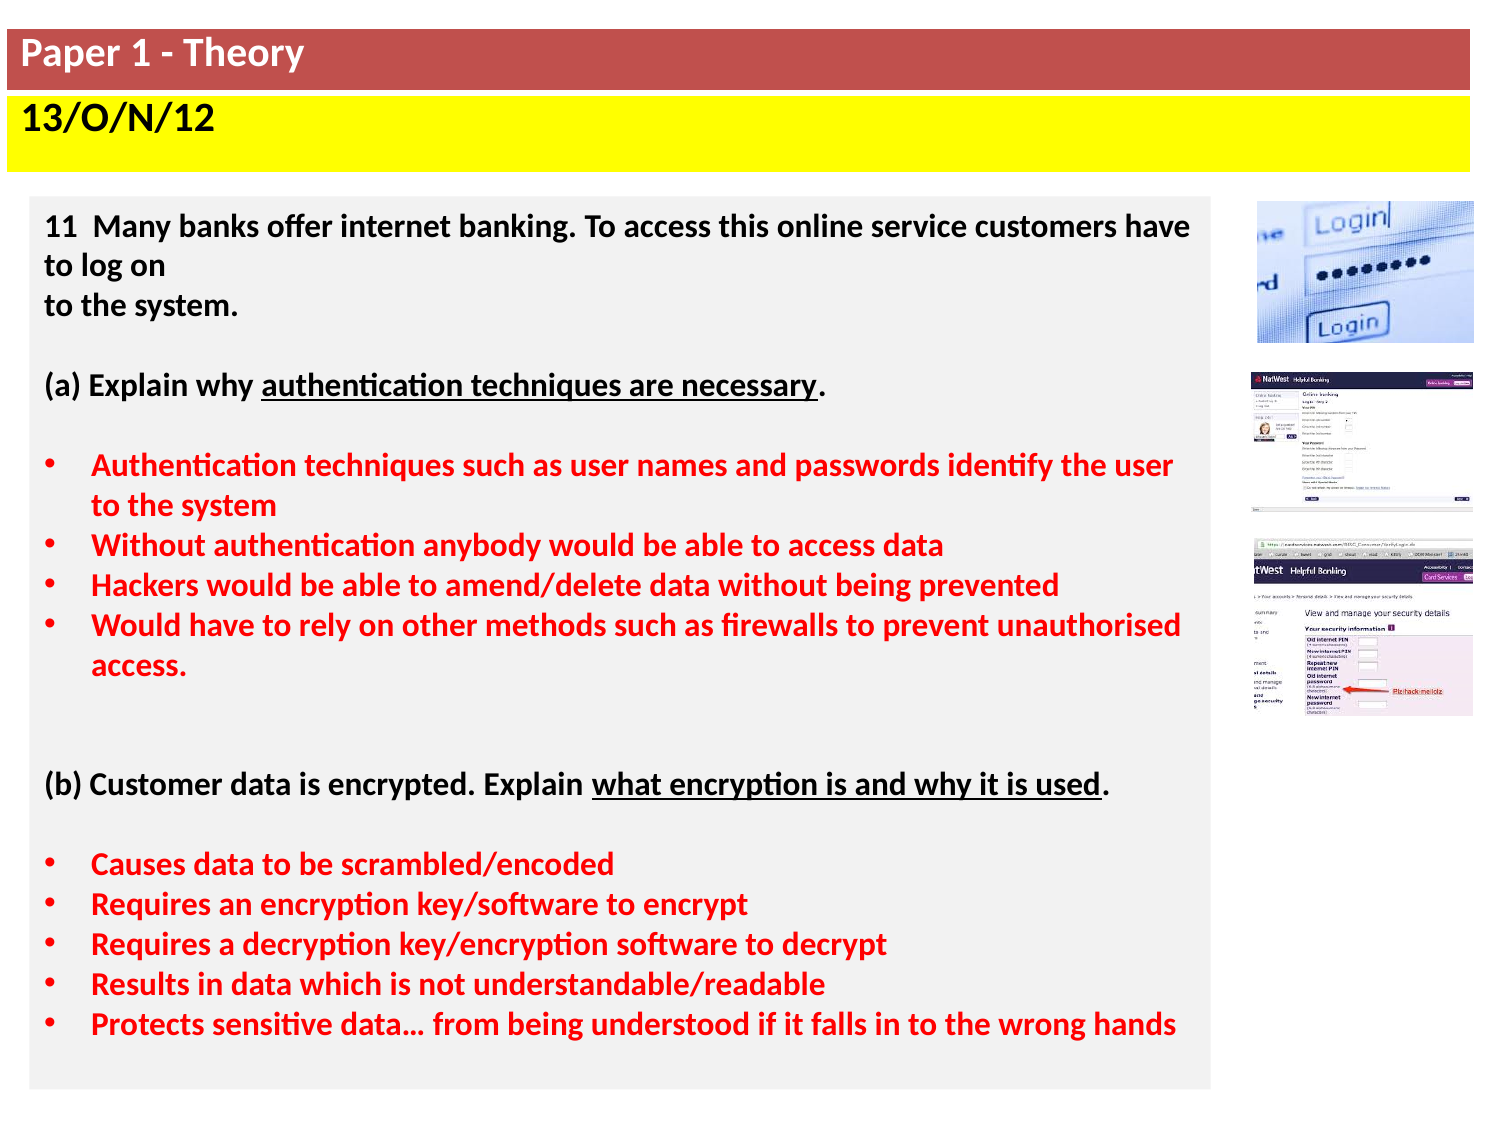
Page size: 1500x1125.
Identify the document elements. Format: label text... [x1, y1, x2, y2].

table_header Paper 1 - Theory [7, 29, 1470, 90]
picture [1257, 200, 1474, 344]
table_cell 13/O/N/12 [7, 96, 1470, 172]
picture [1254, 538, 1473, 717]
text_box 11 Many banks offer internet banking. To access this online service customers have to log on to the system. (a) Explain why authentication techniques are necessary. Authentication techniques such as user names and passwords identify the user to the system Without authentication anybody would be able to access data Hackers would be able to amend/delete data without being prevented Would have to rely on other methods such as firewalls to prevent unauthorised access. (b) Customer data is encrypted. Explain what encryption is and why it is used. Causes data to be scrambled/encoded Requires an encryption key/software to encrypt Requires a decryption key/encryption software to decrypt Results in data which is not understandable/readable Protects sensitive data… from being understood if it falls in to the wrong hands [29, 196, 1211, 1090]
picture [1250, 372, 1473, 512]
